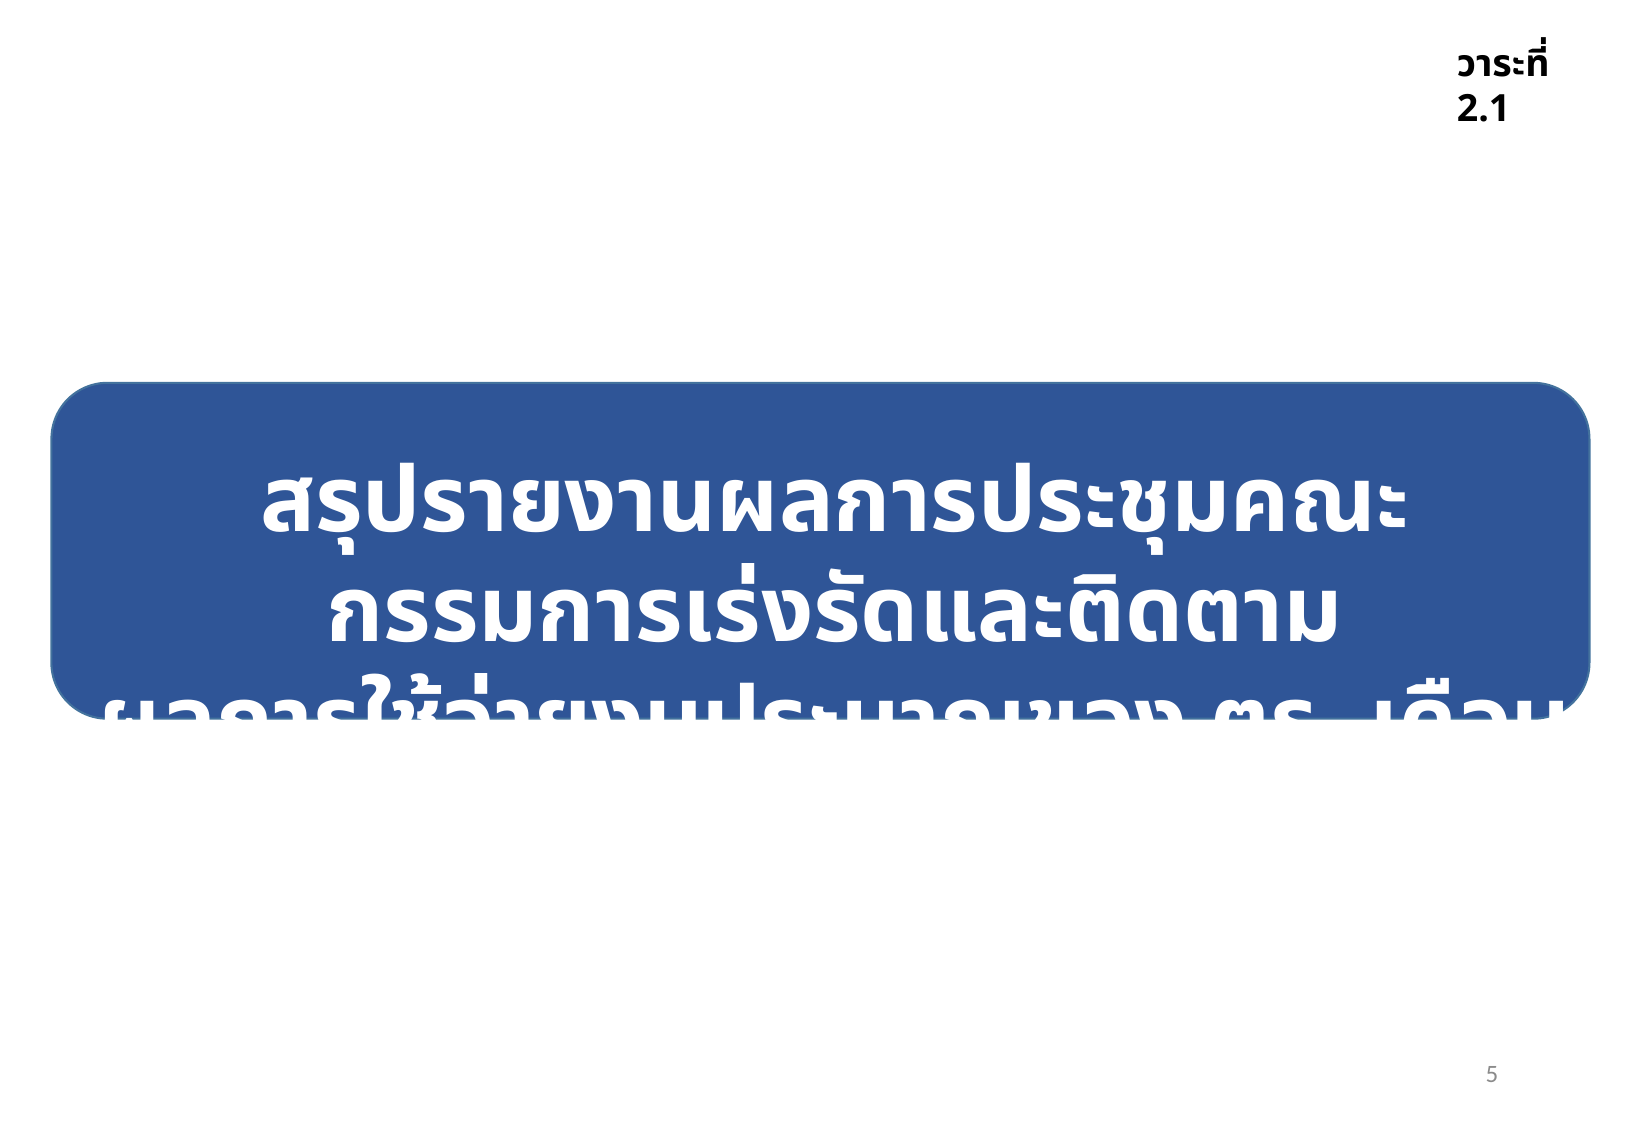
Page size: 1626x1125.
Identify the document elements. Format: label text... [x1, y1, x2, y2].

text_box สรุปรายงานผลการประชุมคณะกรรมการเร่งรัดและติดตาม ผลการใช้จ่ายงบประมาณของ ตร. เดือน พ.ค.66 (สงป.) [80, 432, 1590, 887]
text_box [50, 381, 1591, 713]
slide_number 5 [1147, 1042, 1514, 1103]
text_box วาระที่ 2.1 [1442, 32, 1625, 137]
